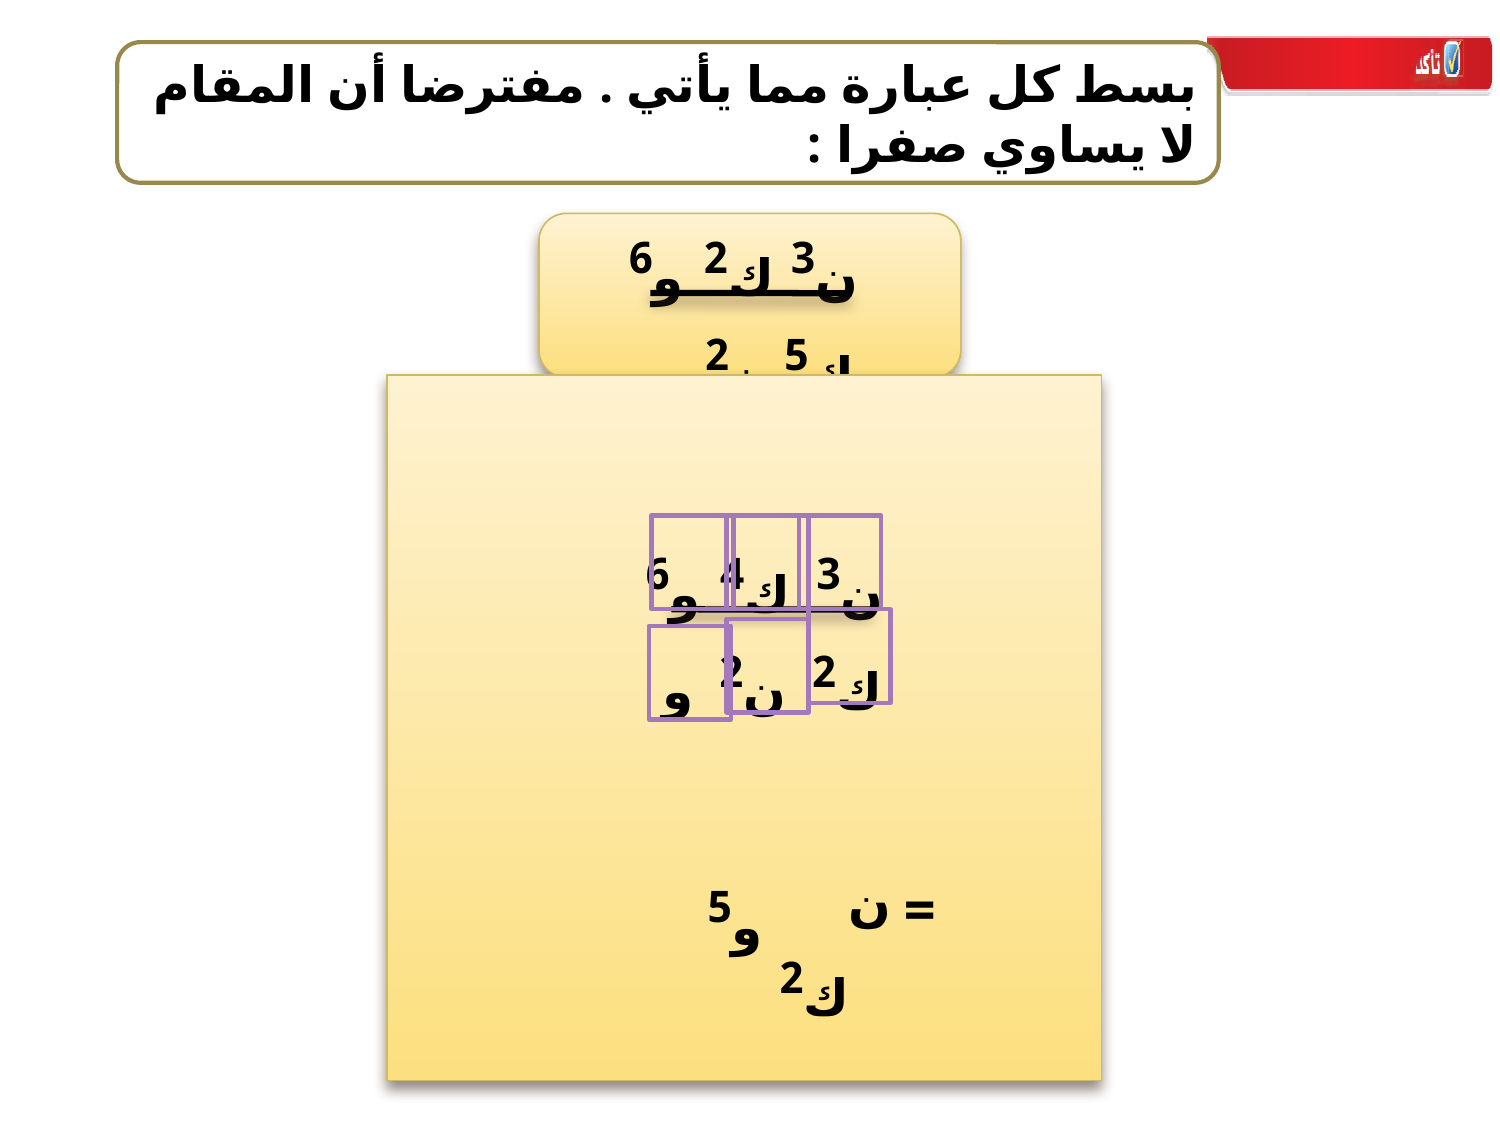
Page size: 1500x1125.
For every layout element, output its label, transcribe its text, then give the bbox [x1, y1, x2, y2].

text_box = [878, 863, 961, 949]
text_box [811, 513, 883, 527]
text_box بسط كل عبارة مما يأتي . مفترضا أن المقام لا يساوي صفرا : [115, 40, 1221, 185]
text_box ك2 [761, 863, 868, 1039]
text_box [736, 513, 811, 527]
text_box ن [831, 855, 924, 941]
text_box [538, 212, 602, 372]
text_box و5 [691, 862, 795, 968]
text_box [599, 213, 903, 387]
text_box [900, 212, 962, 372]
picture [1206, 34, 1493, 97]
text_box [620, 529, 924, 704]
text_box [649, 513, 736, 527]
text_box [386, 374, 1102, 1081]
